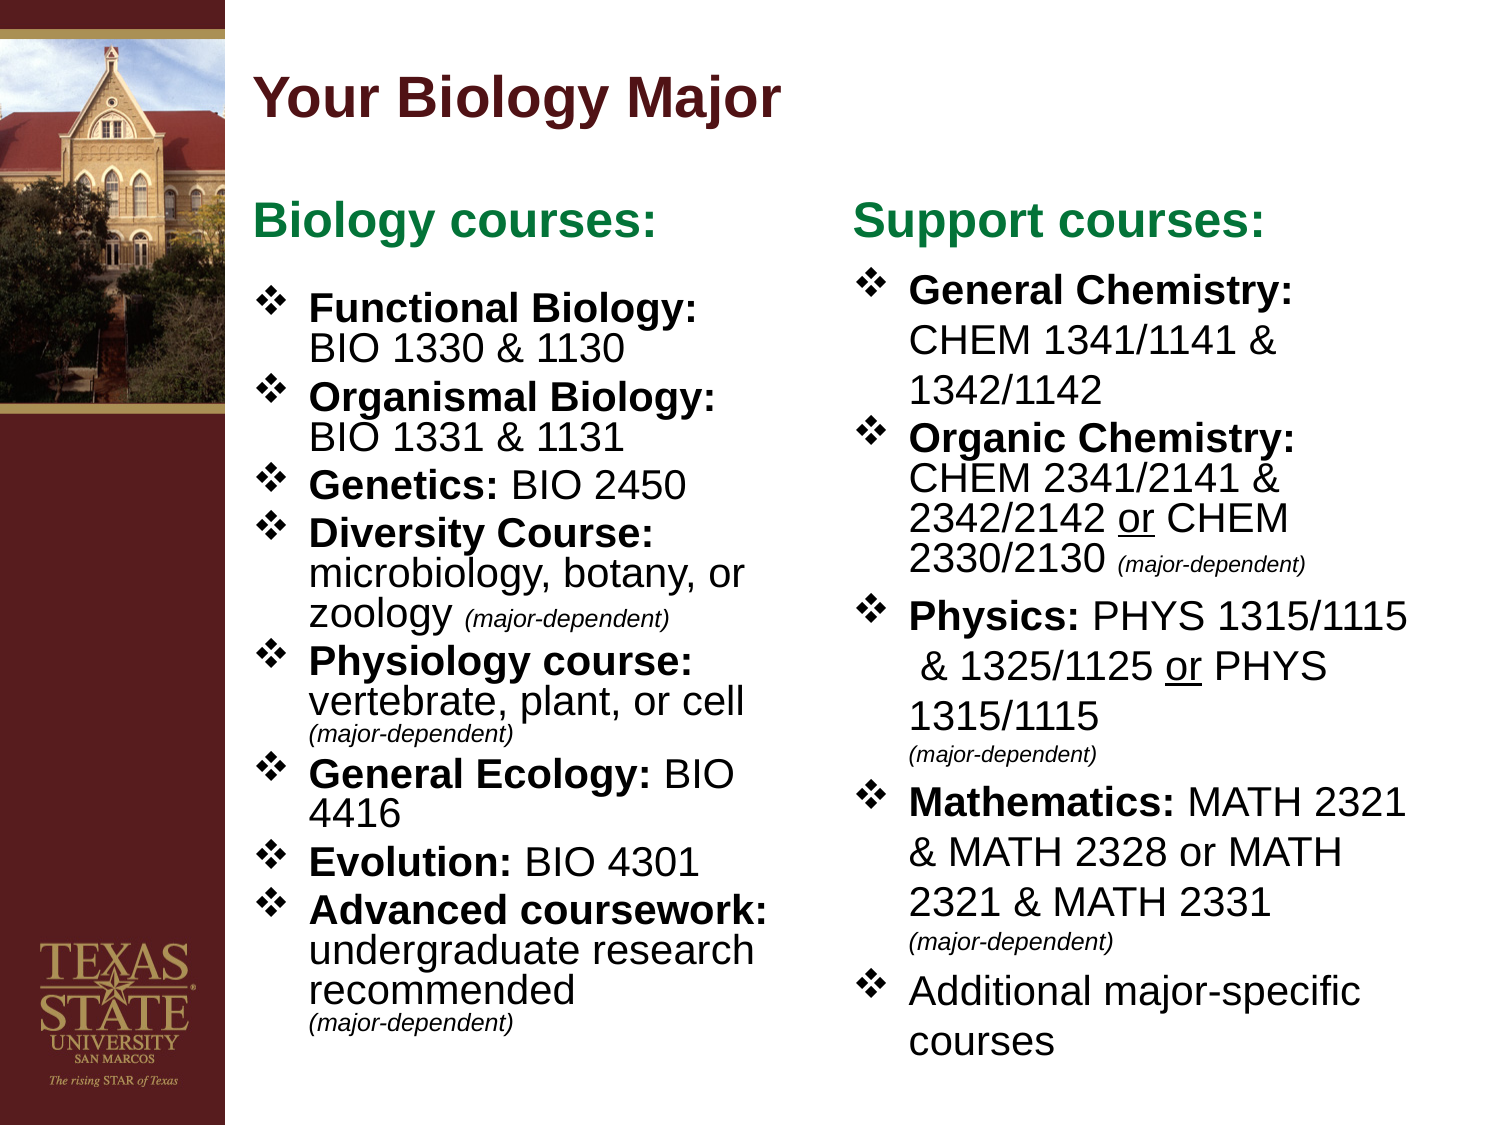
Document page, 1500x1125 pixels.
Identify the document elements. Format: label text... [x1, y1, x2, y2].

list Support courses: [837, 149, 1426, 254]
list General Chemistry: CHEM 1341/1141 & 1342/1142 Organic Chemistry: CHEM 2341/2141 & 2342/2142 or CHEM 2330/2130 (major-dependent) Physics: PHYS 1315/1115 & 1325/1125 or PHYS 1315/1115 (major-dependent) Mathematics: MATH 2321 & MATH 2328 or MATH 2321 & MATH 2331 (major-dependent) Additional major-specific courses [837, 254, 1426, 904]
list Biology courses: [237, 149, 788, 254]
list Functional Biology: BIO 1330 & 1130 Organismal Biology: BIO 1331 & 1131 Genetics: BIO 2450 Diversity Course: microbiology, botany, or zoology (major-dependent) Physiology course: vertebrate, plant, or cell (major-dependent) General Ecology: BIO 4416 Evolution: BIO 4301 Advanced coursework: undergraduate research recommended (major-dependent) [237, 254, 788, 904]
picture [0, 0, 225, 1125]
title Your Biology Major [237, 0, 1426, 188]
